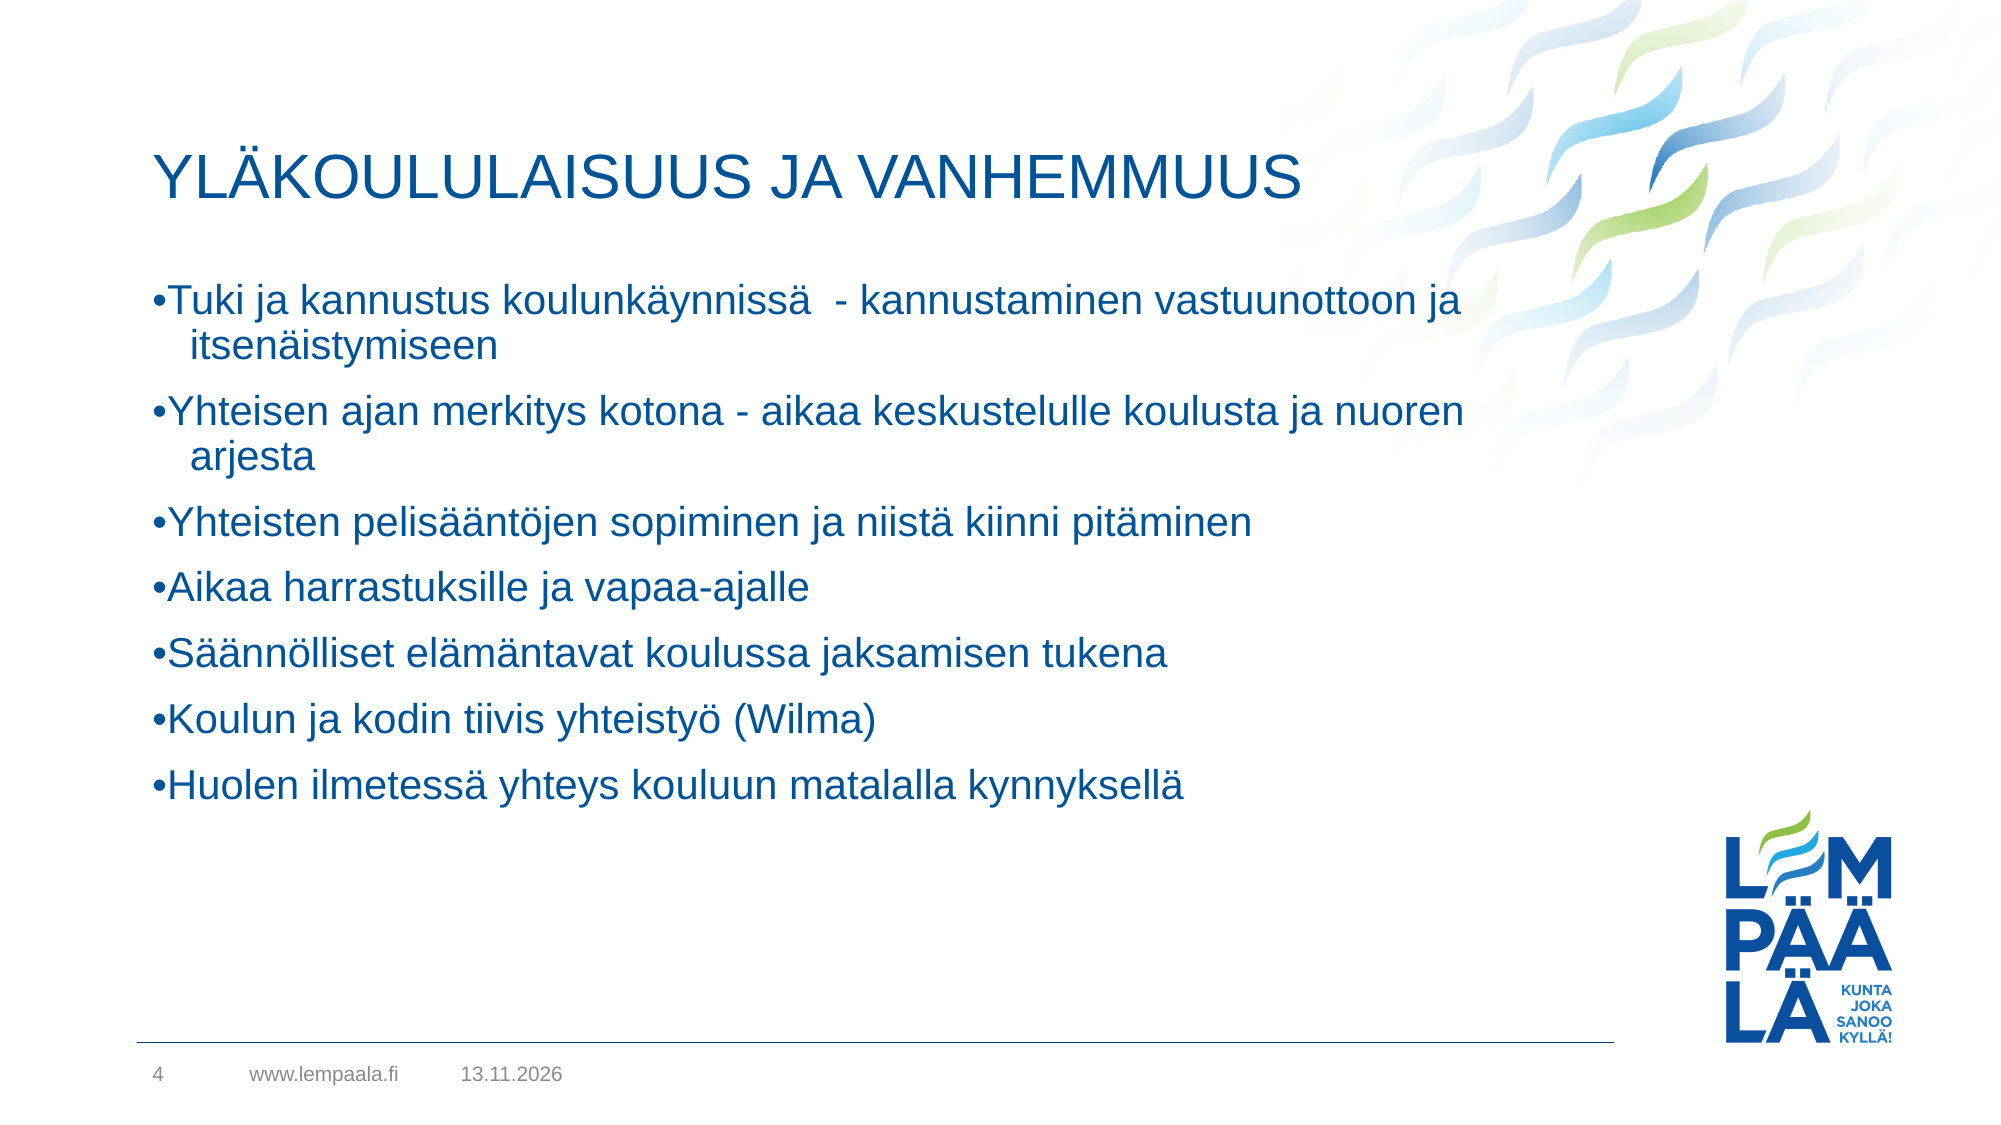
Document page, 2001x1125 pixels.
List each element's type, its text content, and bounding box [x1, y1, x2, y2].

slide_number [446, 1042, 673, 1103]
footer www.lempaala.fi [235, 1042, 446, 1103]
picture [1256, 0, 2000, 486]
picture [1695, 779, 1923, 1074]
list •Tuki ja kannustus koulunkäynnissä - kannustaminen vastuunottoon ja itsenäistymiseen •Yhteisen ajan merkitys kotona - aikaa keskustelulle koulusta ja nuoren arjesta •Yhteisten pelisääntöjen sopiminen ja niistä kiinni pitäminen •Aikaa harrastuksille ja vapaa-ajalle •Säännölliset elämäntavat koulussa jaksamisen tukena •Koulun ja kodin tiivis yhteistyö (Wilma) •Huolen ilmetessä yhteys kouluun matalalla kynnyksellä [137, 270, 1544, 983]
slide_number 4 [137, 1042, 235, 1103]
title YLÄKOULULAISUUS JA VANHEMMUUS [137, 86, 1575, 271]
